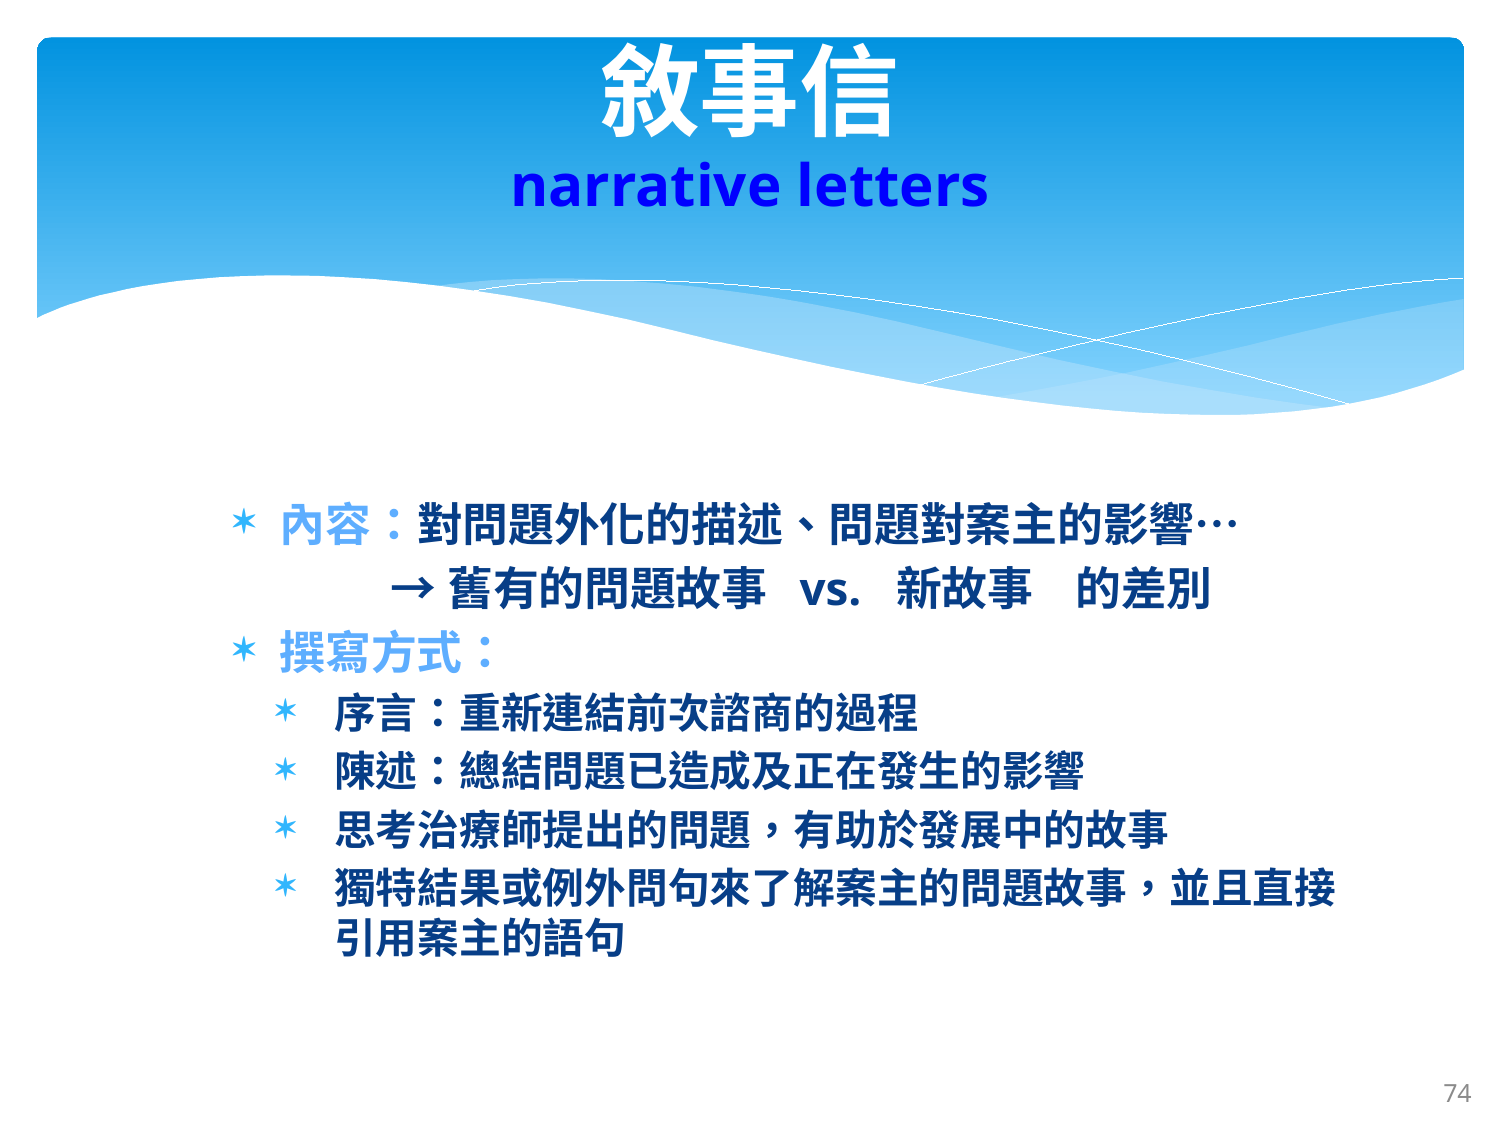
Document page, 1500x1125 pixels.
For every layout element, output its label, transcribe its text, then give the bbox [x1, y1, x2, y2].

picture [619, 44, 640, 55]
list 內容：對問題外化的描述、問題對案主的影響… →舊有的問題故事 vs. 新故事 的差別 撰寫方式： 序言：重新連結前次諮商的過程 陳述：總結問題已造成及正在發生的影響 思考治療師提出的問題，有助於發展中的故事 獨特結果或例外問句來了解案主的問題故事，並且直接引用案主的語句 [142, 438, 1359, 1006]
picture [854, 44, 869, 55]
picture [706, 44, 793, 55]
text_box 74 [1136, 1065, 1487, 1125]
picture [659, 44, 672, 55]
picture [819, 45, 832, 55]
title 敘事信 narrative letters [74, 55, 1426, 262]
